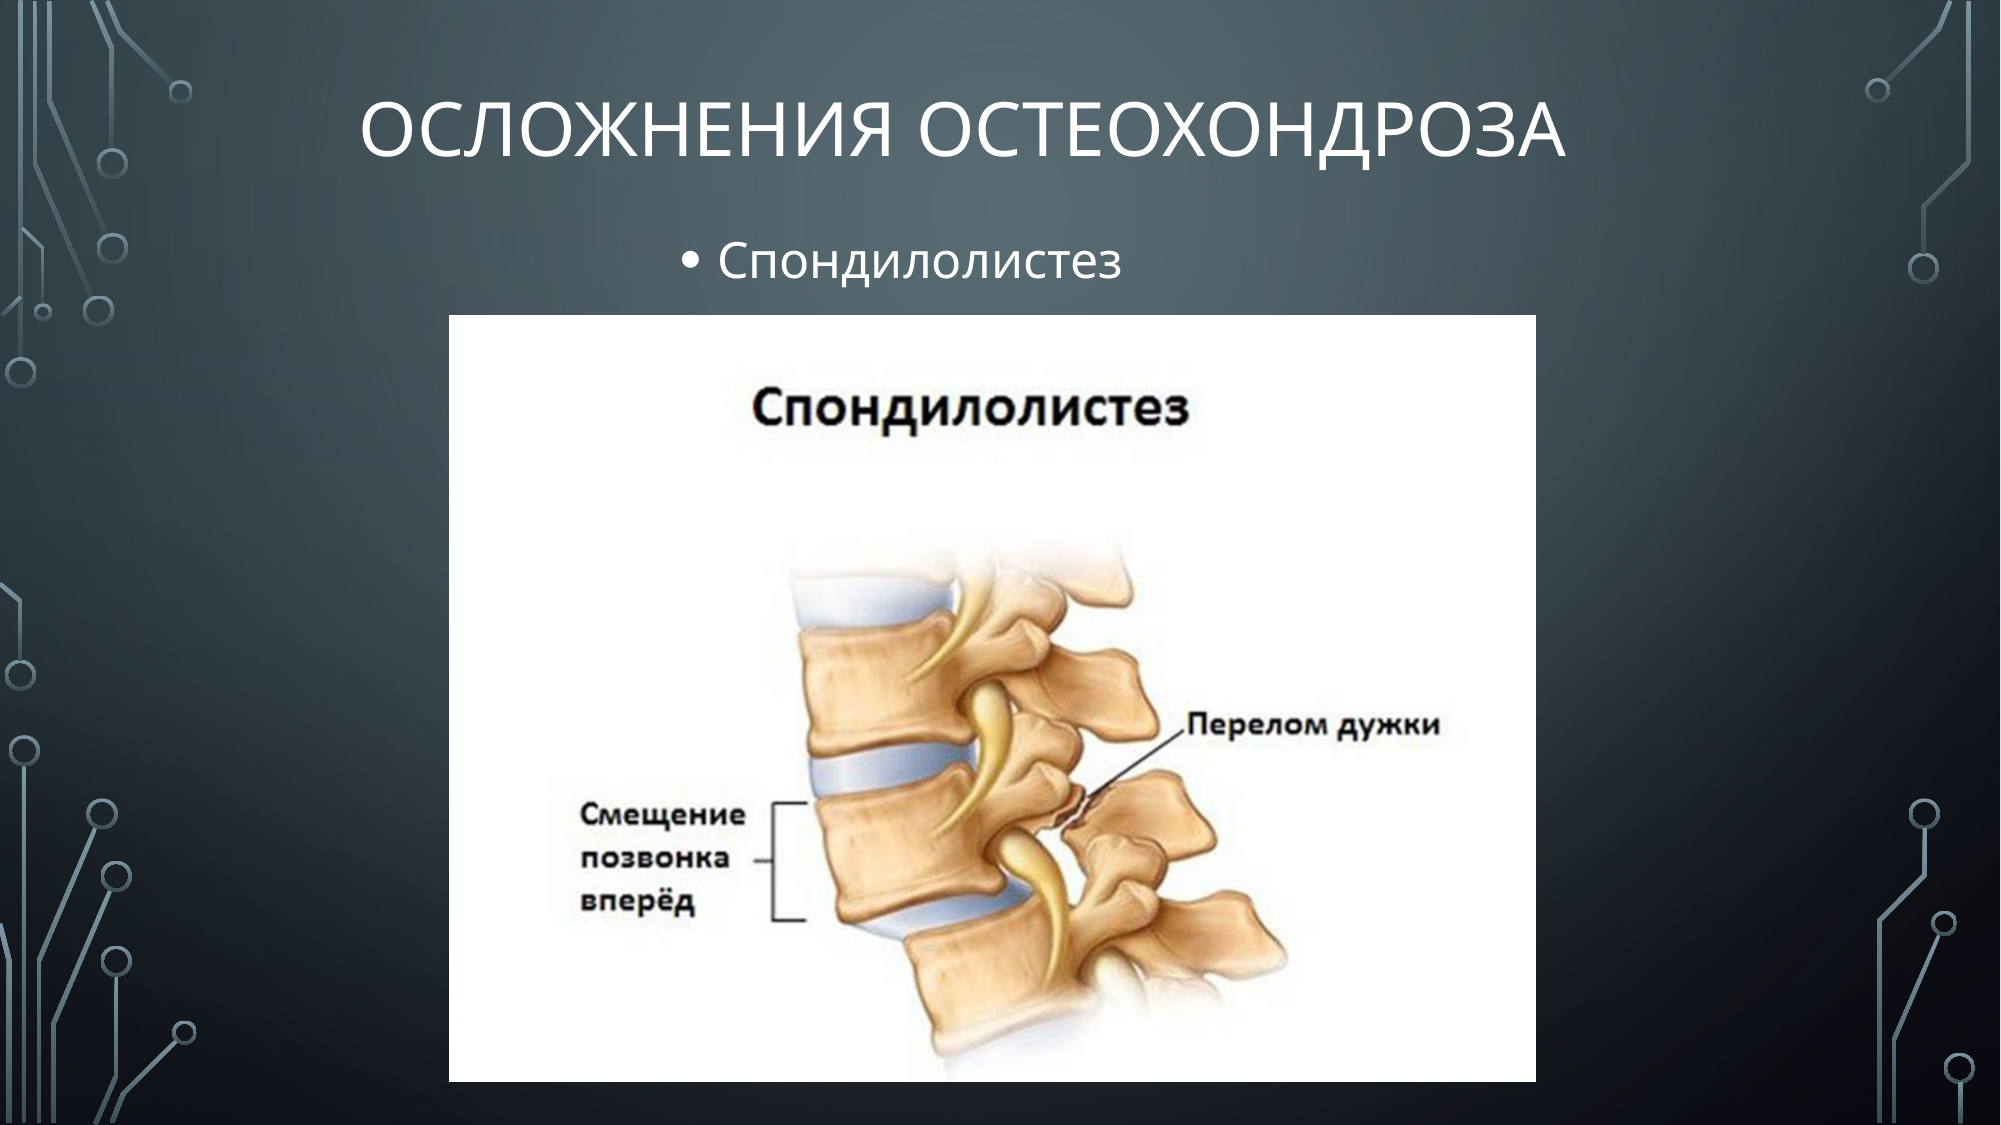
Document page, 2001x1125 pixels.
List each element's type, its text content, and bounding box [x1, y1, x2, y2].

list Спондилолистез [664, 209, 1465, 299]
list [449, 315, 1536, 1082]
title Осложнения остеохондроза [149, 11, 1775, 254]
